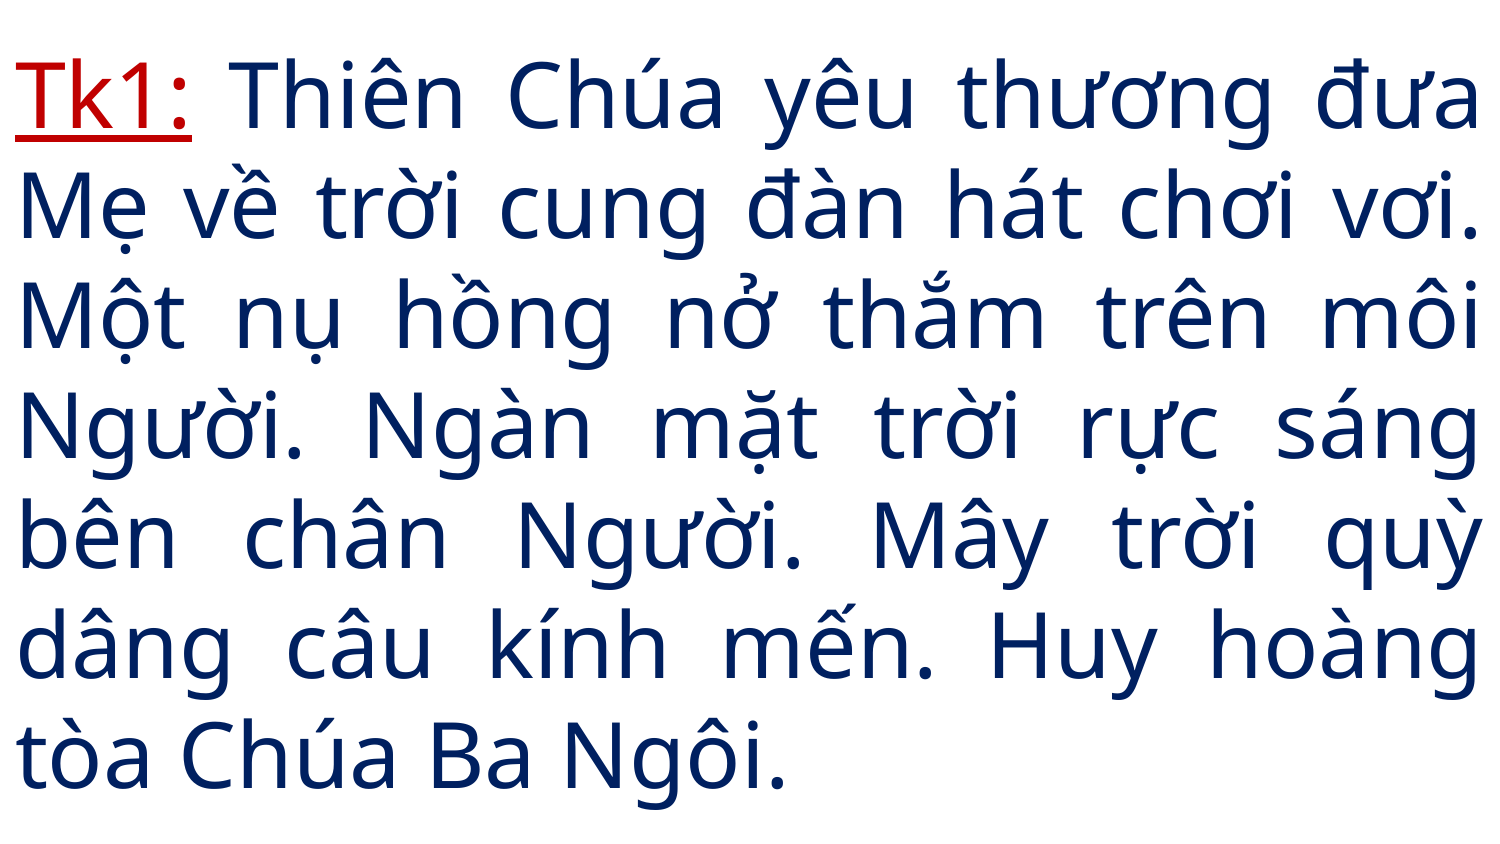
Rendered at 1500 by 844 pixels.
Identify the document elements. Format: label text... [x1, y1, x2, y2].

title Tk1: Thiên Chúa yêu thương đưa Mẹ về trời cung đàn hát chơi vơi. Một nụ hồng nở thắm trên môi Người. Ngàn mặt trời rực sáng bên chân Người. Mây trời quỳ dâng câu kính mến. Huy hoàng tòa Chúa Ba Ngôi. [0, 0, 1500, 844]
